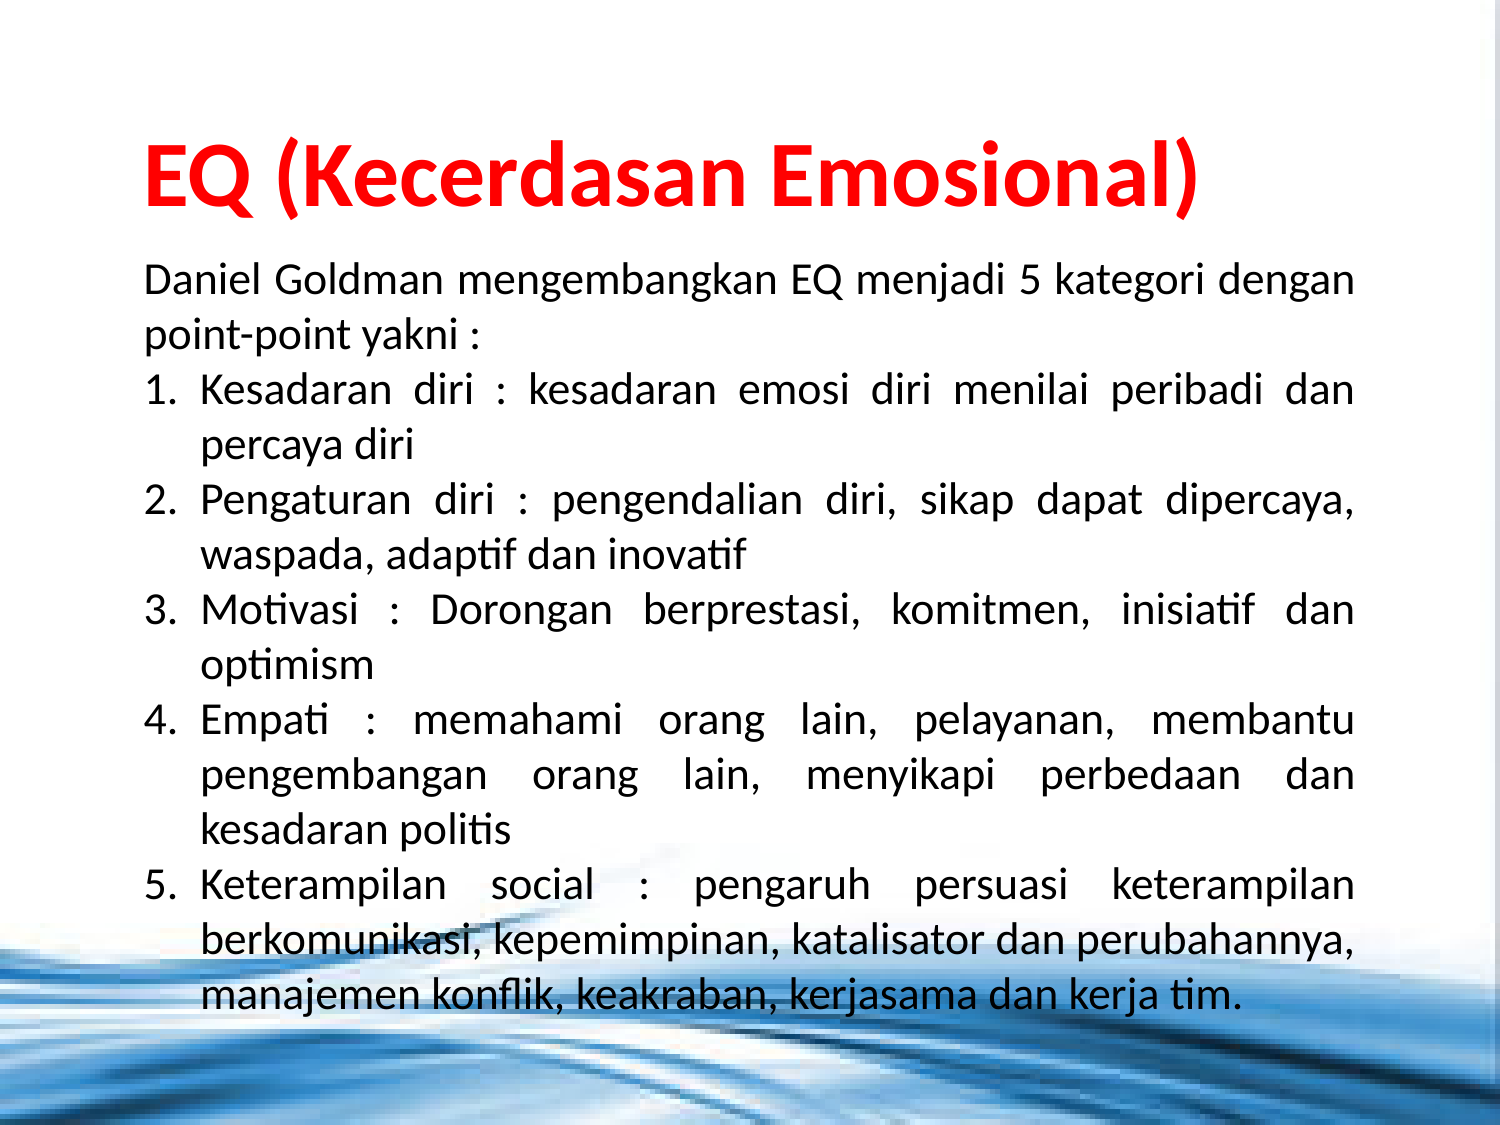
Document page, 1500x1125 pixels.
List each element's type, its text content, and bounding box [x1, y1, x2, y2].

text_box Daniel Goldman mengembangkan EQ menjadi 5 kategori dengan point-point yakni : Kesadaran diri : kesadaran emosi diri menilai peribadi dan percaya diri Pengaturan diri : pengendalian diri, sikap dapat dipercaya, waspada, adaptif dan inovatif Motivasi : Dorongan berprestasi, komitmen, inisiatif dan optimism Empati : memahami orang lain, pelayanan, membantu pengembangan orang lain, menyikapi perbedaan dan kesadaran politis Keterampilan social : pengaruh persuasi keterampilan berkomunikasi, kepemimpinan, katalisator dan perubahannya, manajemen konflik, keakraban, kerjasama dan kerja tim. [128, 241, 1372, 1082]
text_box EQ (Kecerdasan Emosional) [128, 105, 1336, 233]
picture [0, 0, 1500, 1125]
